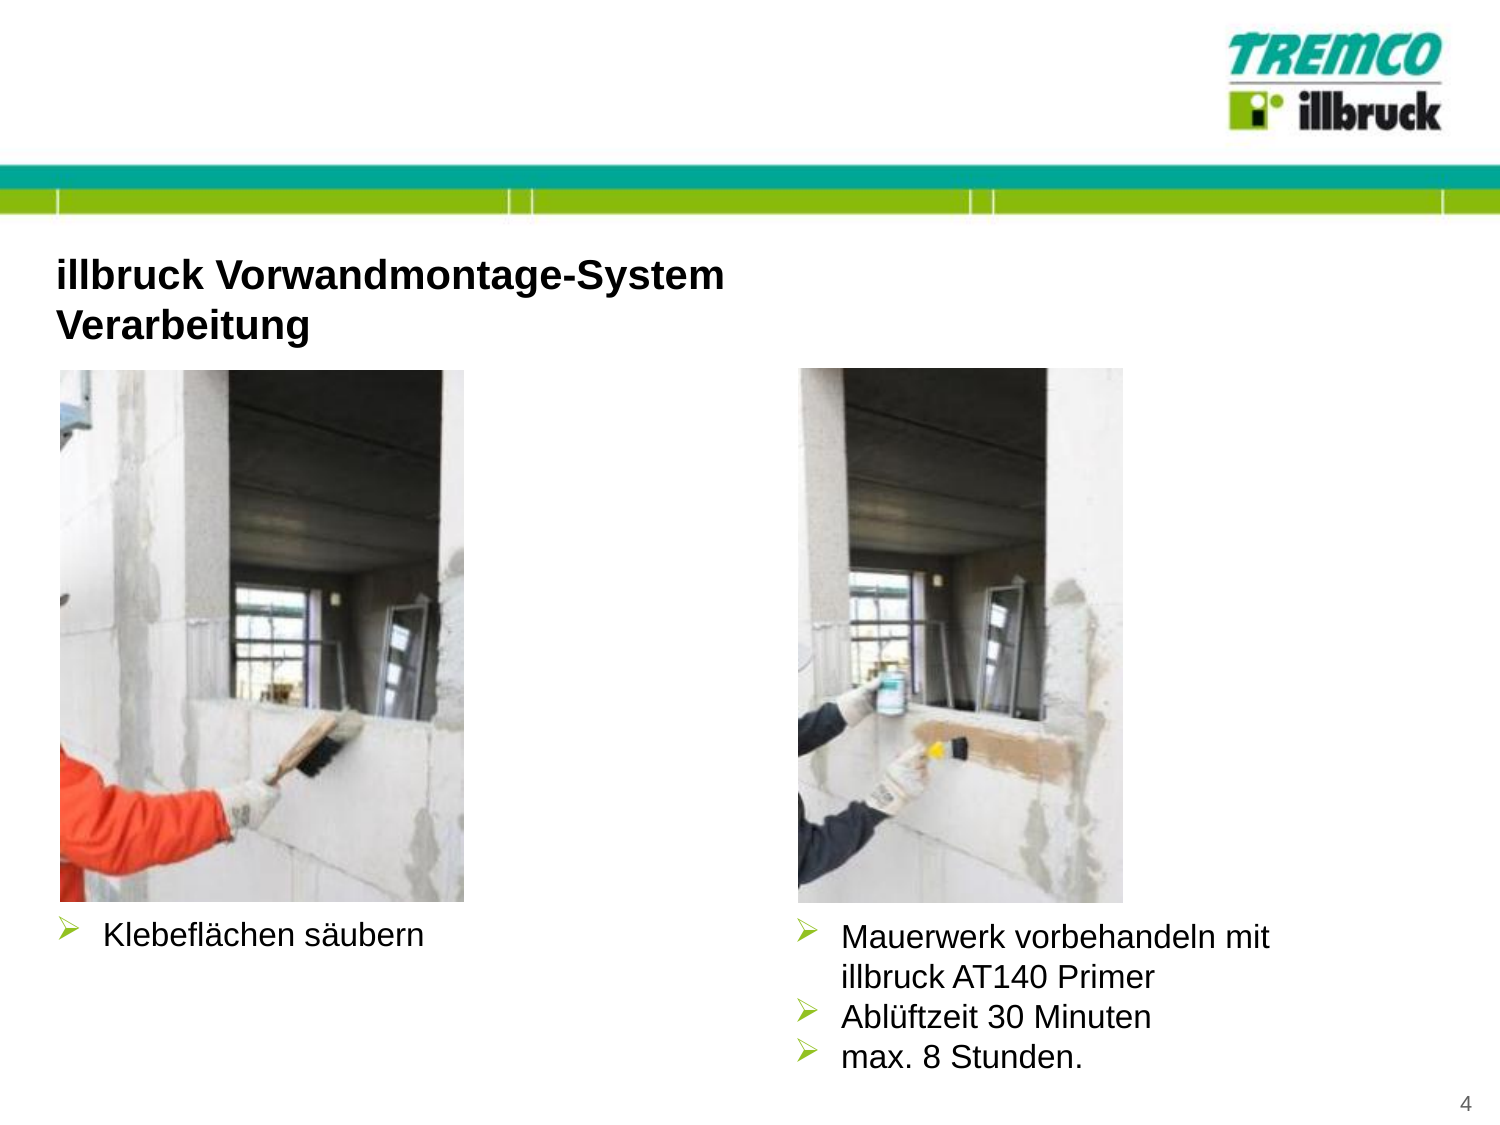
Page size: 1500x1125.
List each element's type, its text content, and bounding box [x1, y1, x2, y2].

text_box illbruck Vorwandmontage-System Verarbeitung [41, 240, 1326, 355]
text_box Mauerwerk vorbehandeln mit illbruck AT140 Primer Ablüftzeit 30 Minuten max. 8 Stunden. [779, 907, 1364, 1083]
text_box Klebeflächen säubern [41, 905, 684, 961]
text_box 4 [1445, 1081, 1500, 1123]
picture [0, 0, 1500, 1125]
